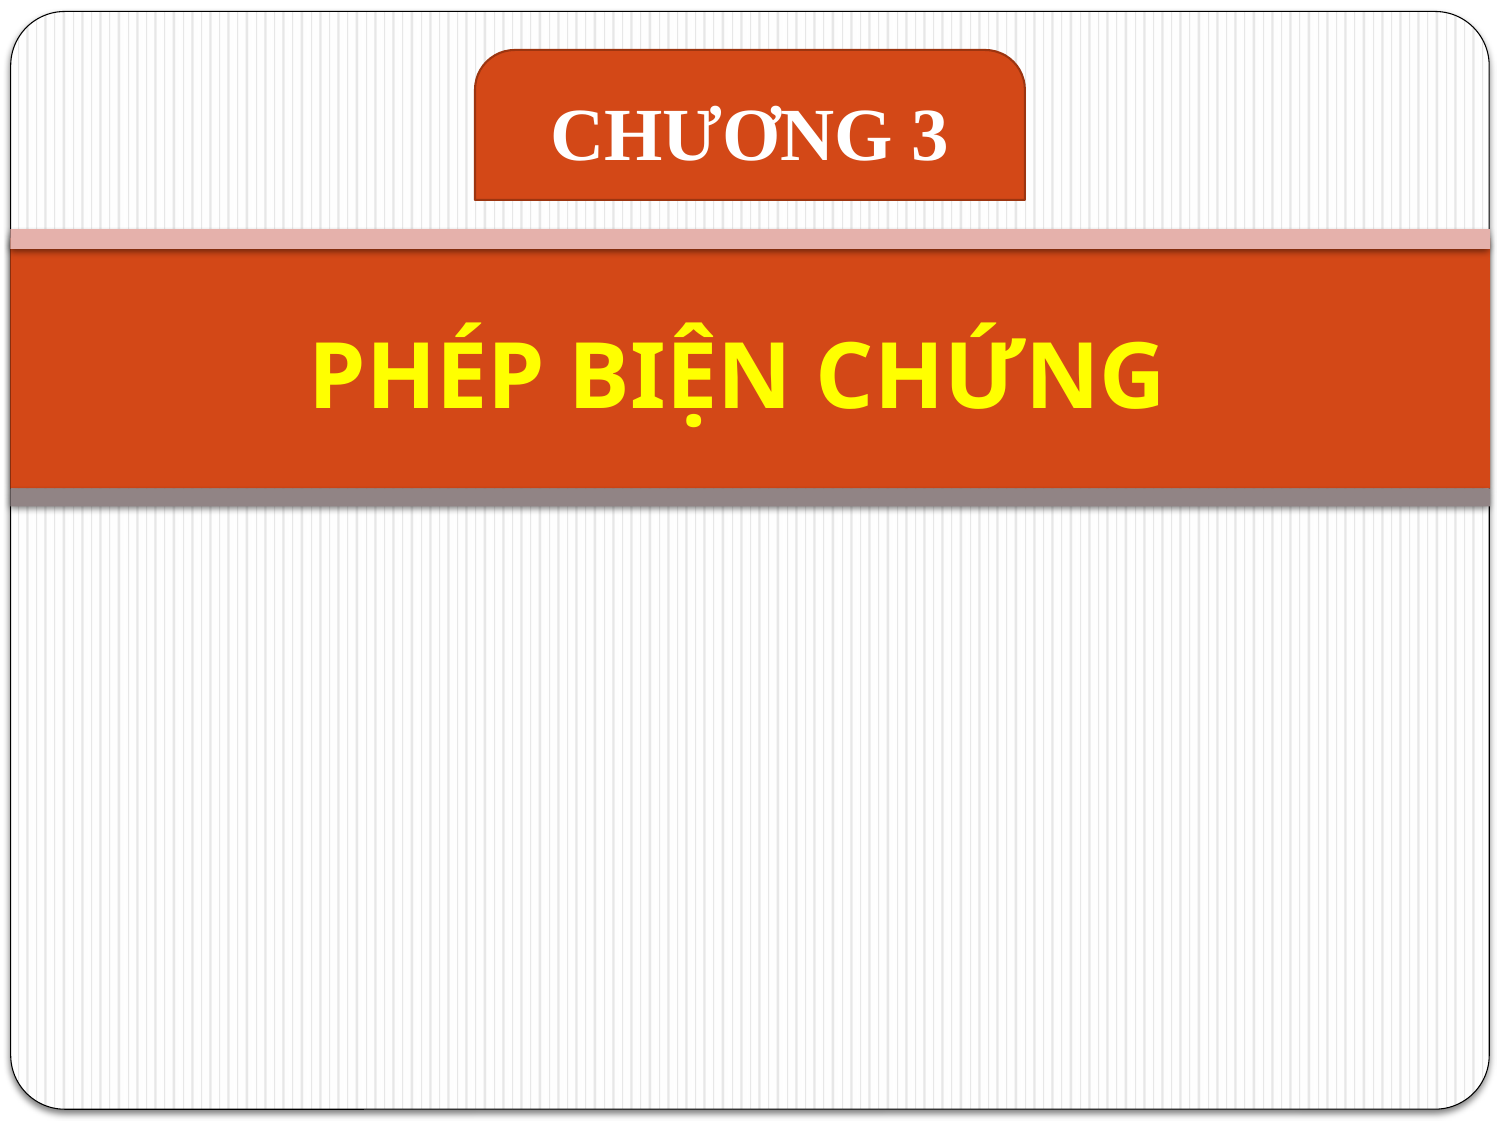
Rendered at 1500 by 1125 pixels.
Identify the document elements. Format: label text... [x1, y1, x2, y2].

title PHÉP BIỆN CHỨNG [75, 247, 1425, 489]
text_box CHƯƠNG 3 [473, 48, 1026, 201]
